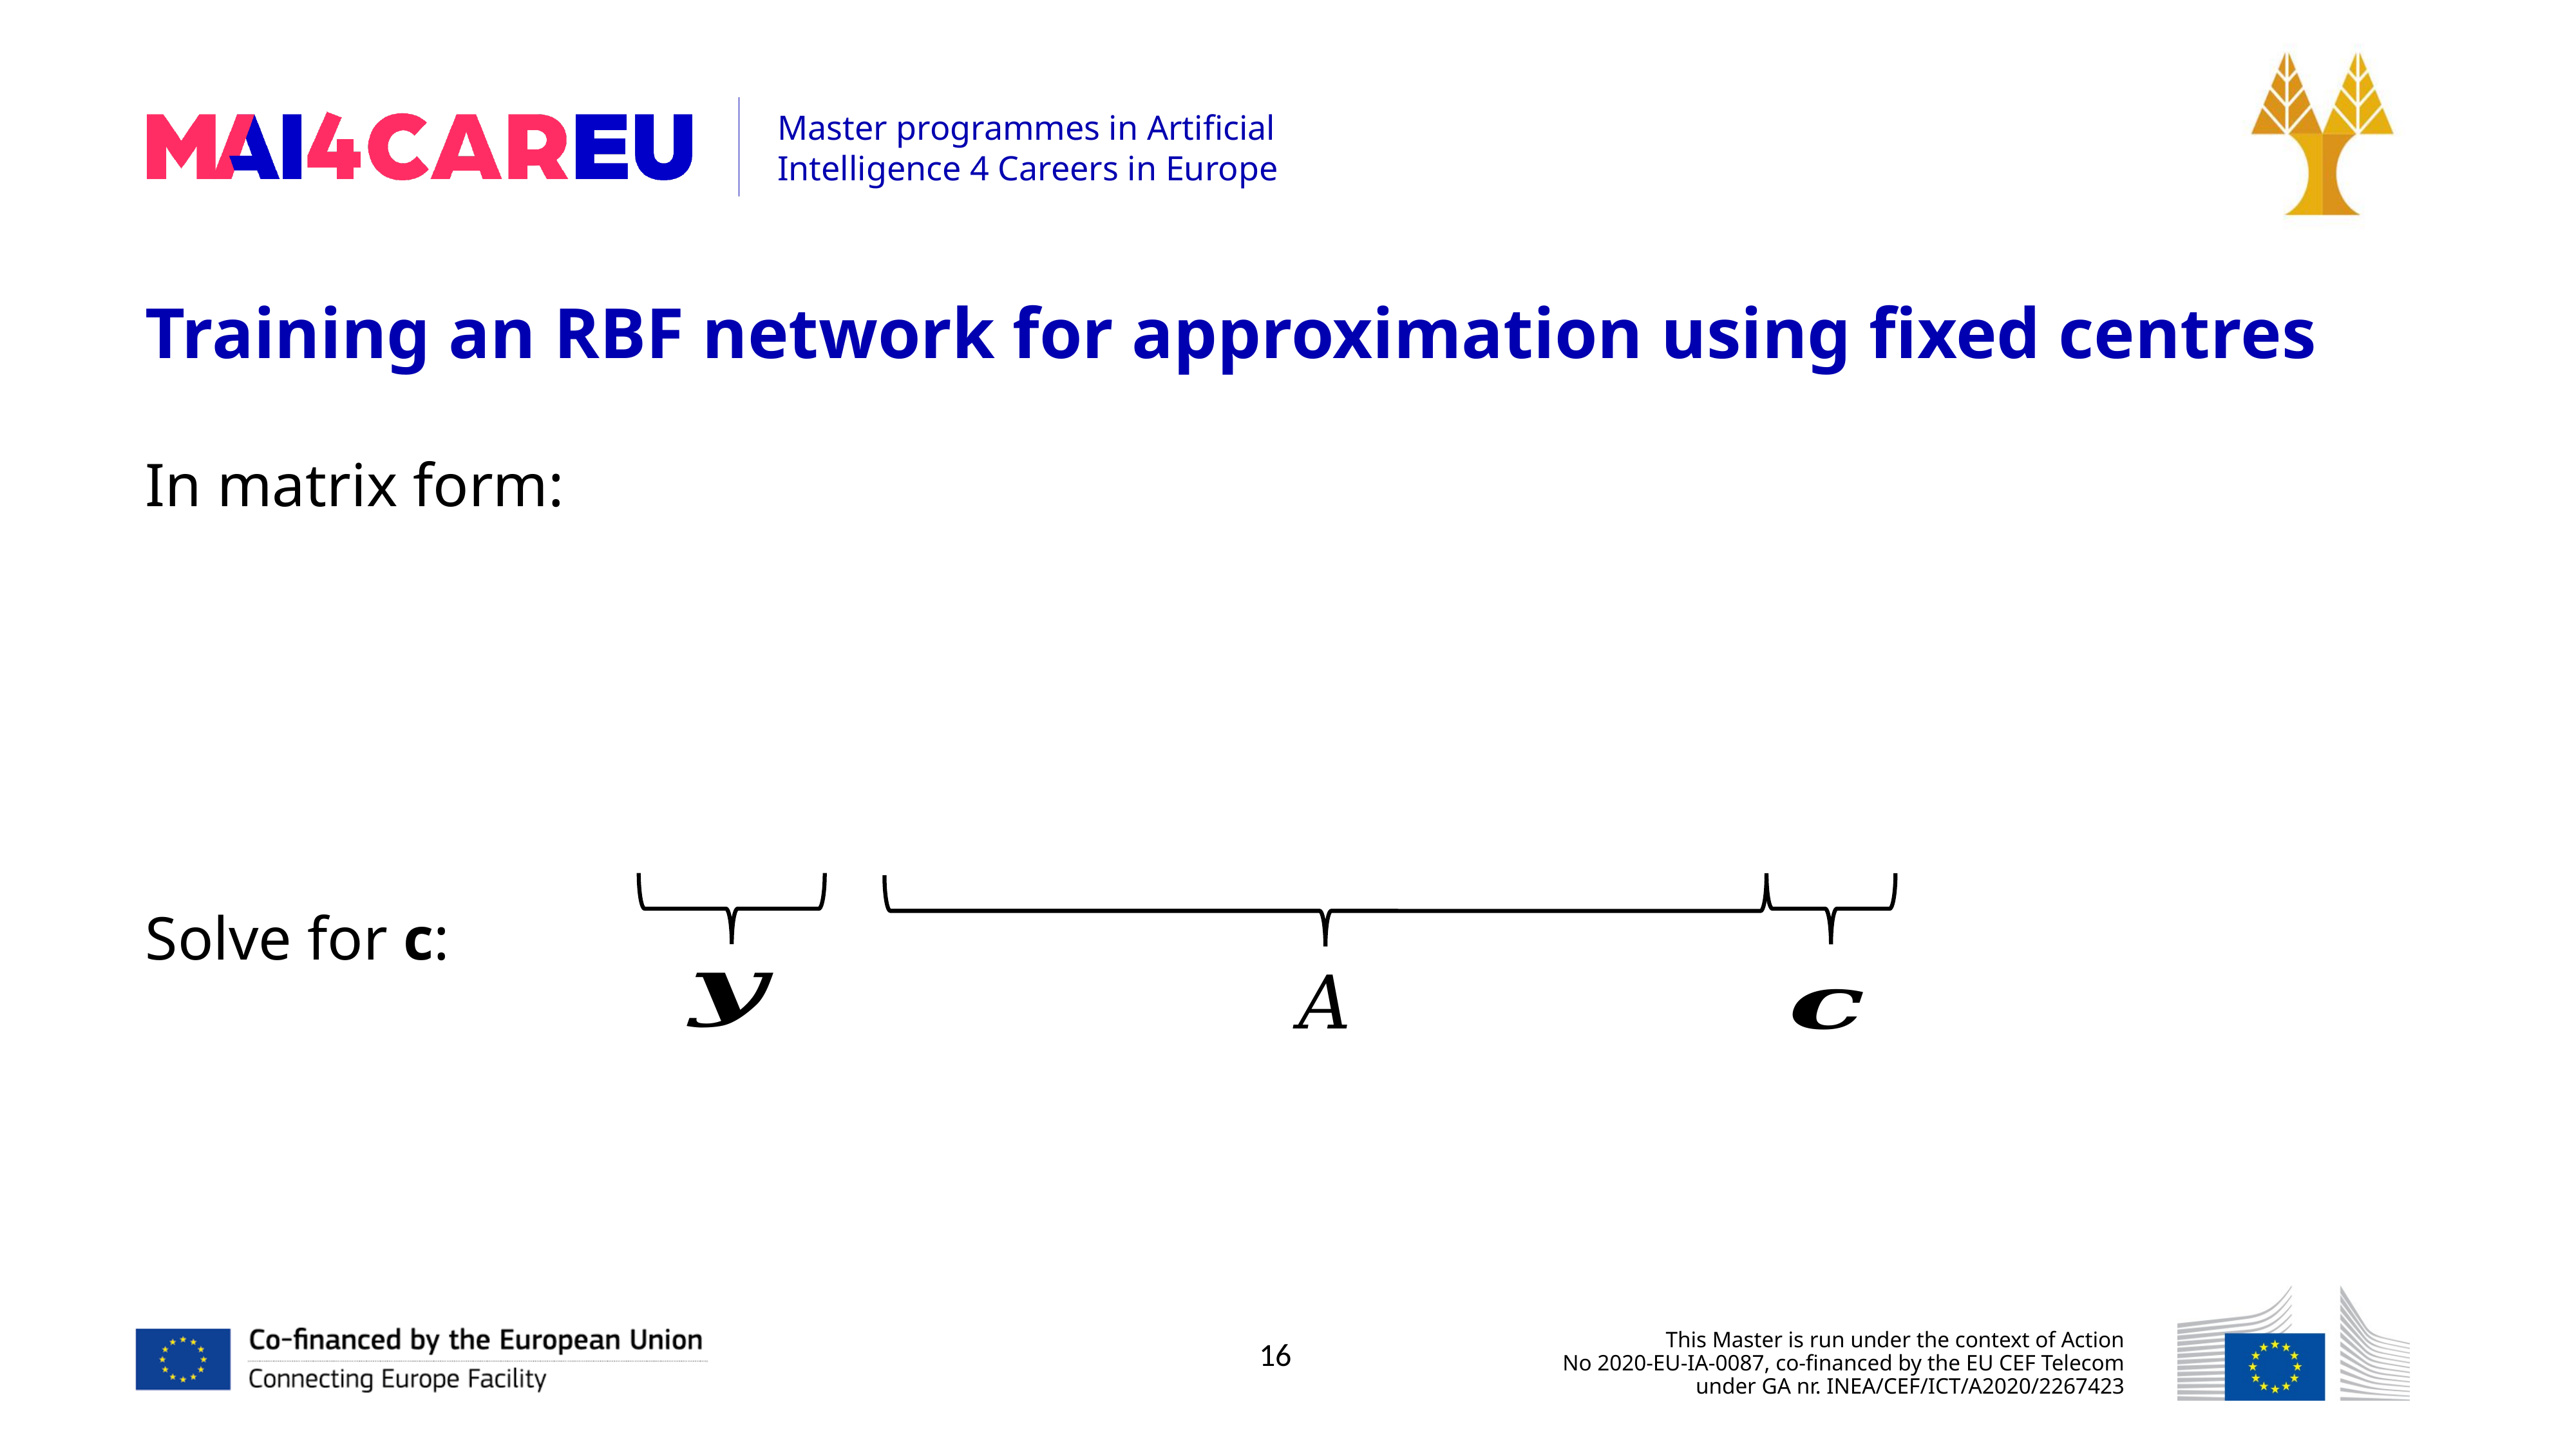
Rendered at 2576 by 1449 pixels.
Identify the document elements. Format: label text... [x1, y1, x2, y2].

slide_number 16 [1222, 1314, 1329, 1392]
list Training an RBF network for approximation using fixed centres [136, 286, 2417, 450]
list [136, 450, 2417, 676]
picture [2177, 1285, 2410, 1401]
picture [124, 1319, 713, 1399]
picture [2216, 38, 2417, 238]
picture [147, 111, 692, 180]
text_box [638, 873, 825, 1029]
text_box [884, 875, 1766, 1046]
text_box [136, 676, 2417, 1261]
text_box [1766, 873, 1896, 1046]
